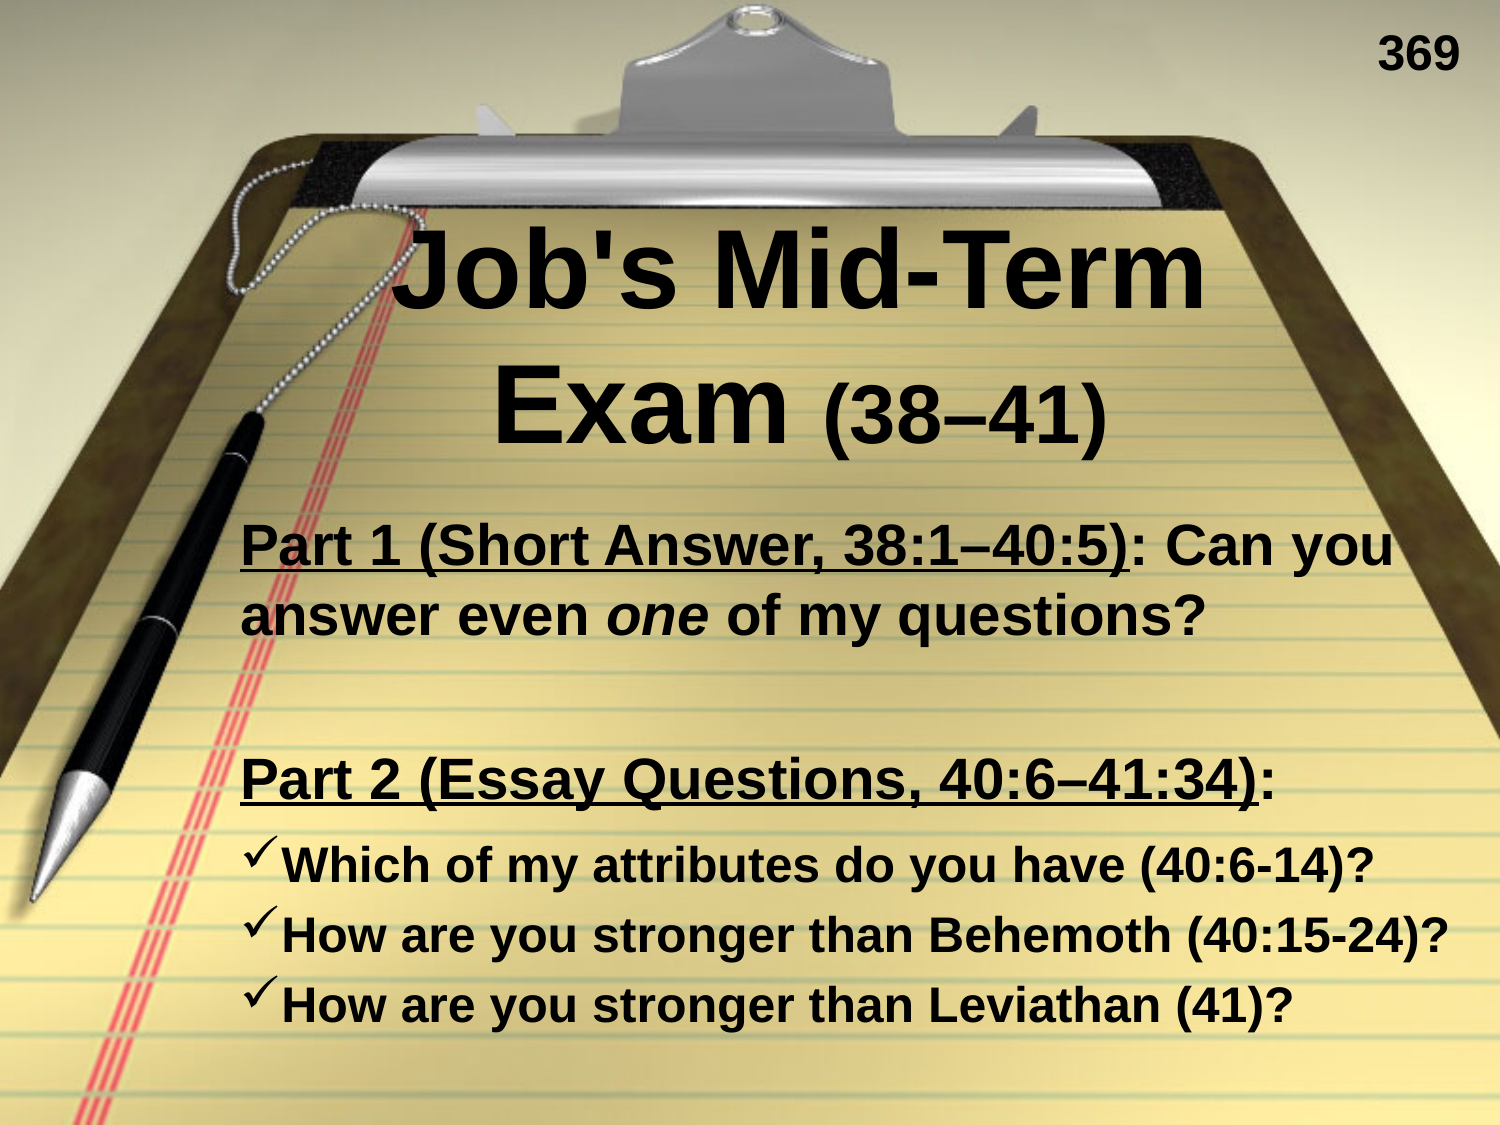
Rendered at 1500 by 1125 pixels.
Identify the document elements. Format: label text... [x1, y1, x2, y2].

text_box 369 [1362, 24, 1476, 88]
subtitle Part 1 (Short Answer, 38:1–40:5): Can you answer even one of my questions? Part 2 (Essay Questions, 40:6–41:34): [225, 500, 1413, 681]
picture [0, 0, 1500, 1125]
text_box Which of my attributes do you have (40:6-14)? How are you stronger than Behemoth (40:15-24)? How are you stronger than Leviathan (41)? [224, 824, 1500, 1113]
title Job's Mid-Term Exam (38–41) [212, 174, 1388, 488]
